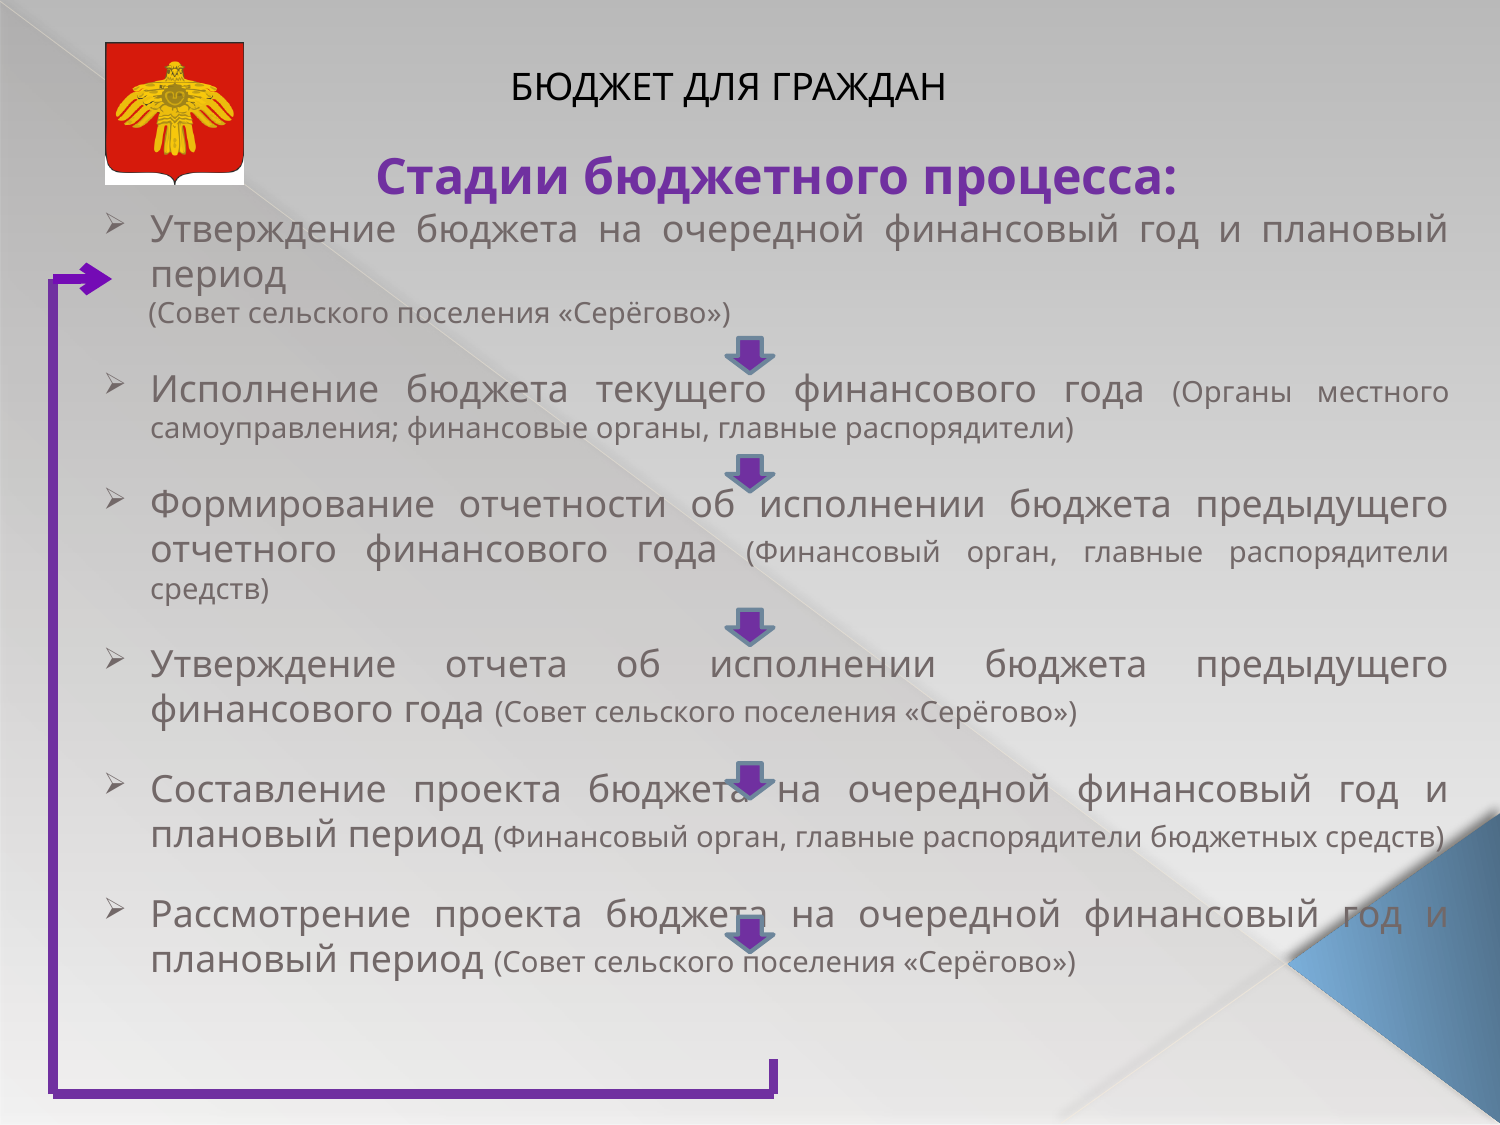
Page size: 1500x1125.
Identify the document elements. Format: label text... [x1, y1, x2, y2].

text_box [724, 914, 776, 954]
title БЮДЖЕТ ДЛЯ ГРАЖДАН [247, 54, 1306, 161]
subtitle Стадии бюджетного процесса: Утверждение бюджета на очередной финансовый год и плановый период (Совет сельского поселения «Серёгово») Исполнение бюджета текущего финансового года (Органы местного самоуправления; финансовые органы, главные распорядители) Формирование отчетности об исполнении бюджета предыдущего отчетного финансового года (Финансовый орган, главные распорядители средств) Утверждение отчета об исполнении бюджета предыдущего финансового года (Совет сельского поселения «Серёгово») Составление проекта бюджета на очередной финансовый год и плановый период (Финансовый орган, главные распорядители бюджетных средств) Рассмотрение проекта бюджета на очередной финансовый год и плановый период (Совет сельского поселения «Серёгово») [88, 137, 1471, 1125]
text_box [724, 335, 776, 376]
text_box [724, 607, 776, 647]
picture [105, 42, 244, 186]
text_box [724, 761, 776, 801]
text_box [724, 454, 776, 494]
